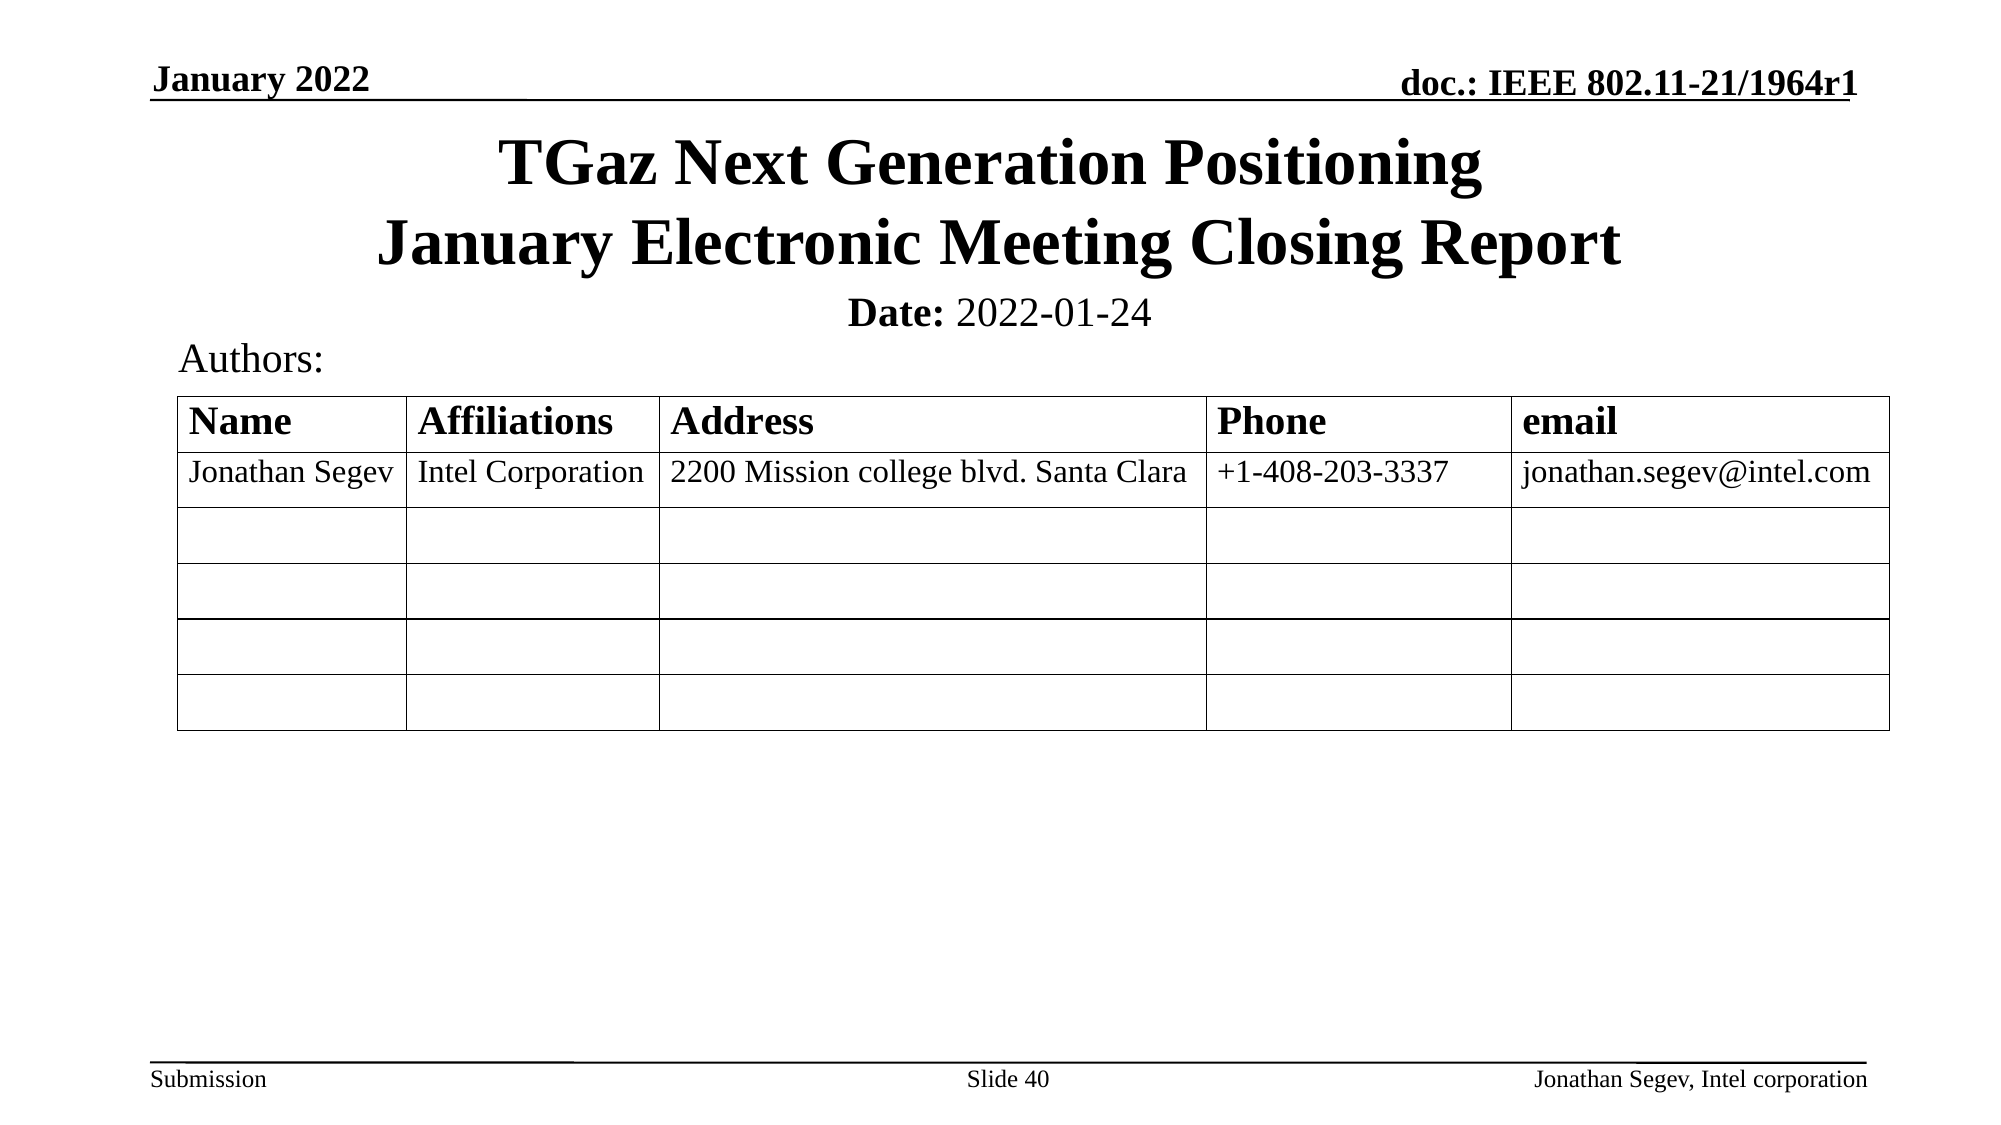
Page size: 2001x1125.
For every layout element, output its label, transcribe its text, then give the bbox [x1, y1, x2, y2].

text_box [162, 396, 1907, 800]
footer Jonathan Segev, Intel corporation [1171, 1061, 1869, 1093]
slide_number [152, 54, 563, 100]
text_box Authors: [162, 323, 401, 387]
slide_number Slide 40 [950, 1061, 1067, 1123]
subtitle Date: 2022-01-24 [299, 276, 1701, 356]
title TGaz Next Generation Positioning January Electronic Meeting Closing Report [149, 76, 1851, 319]
